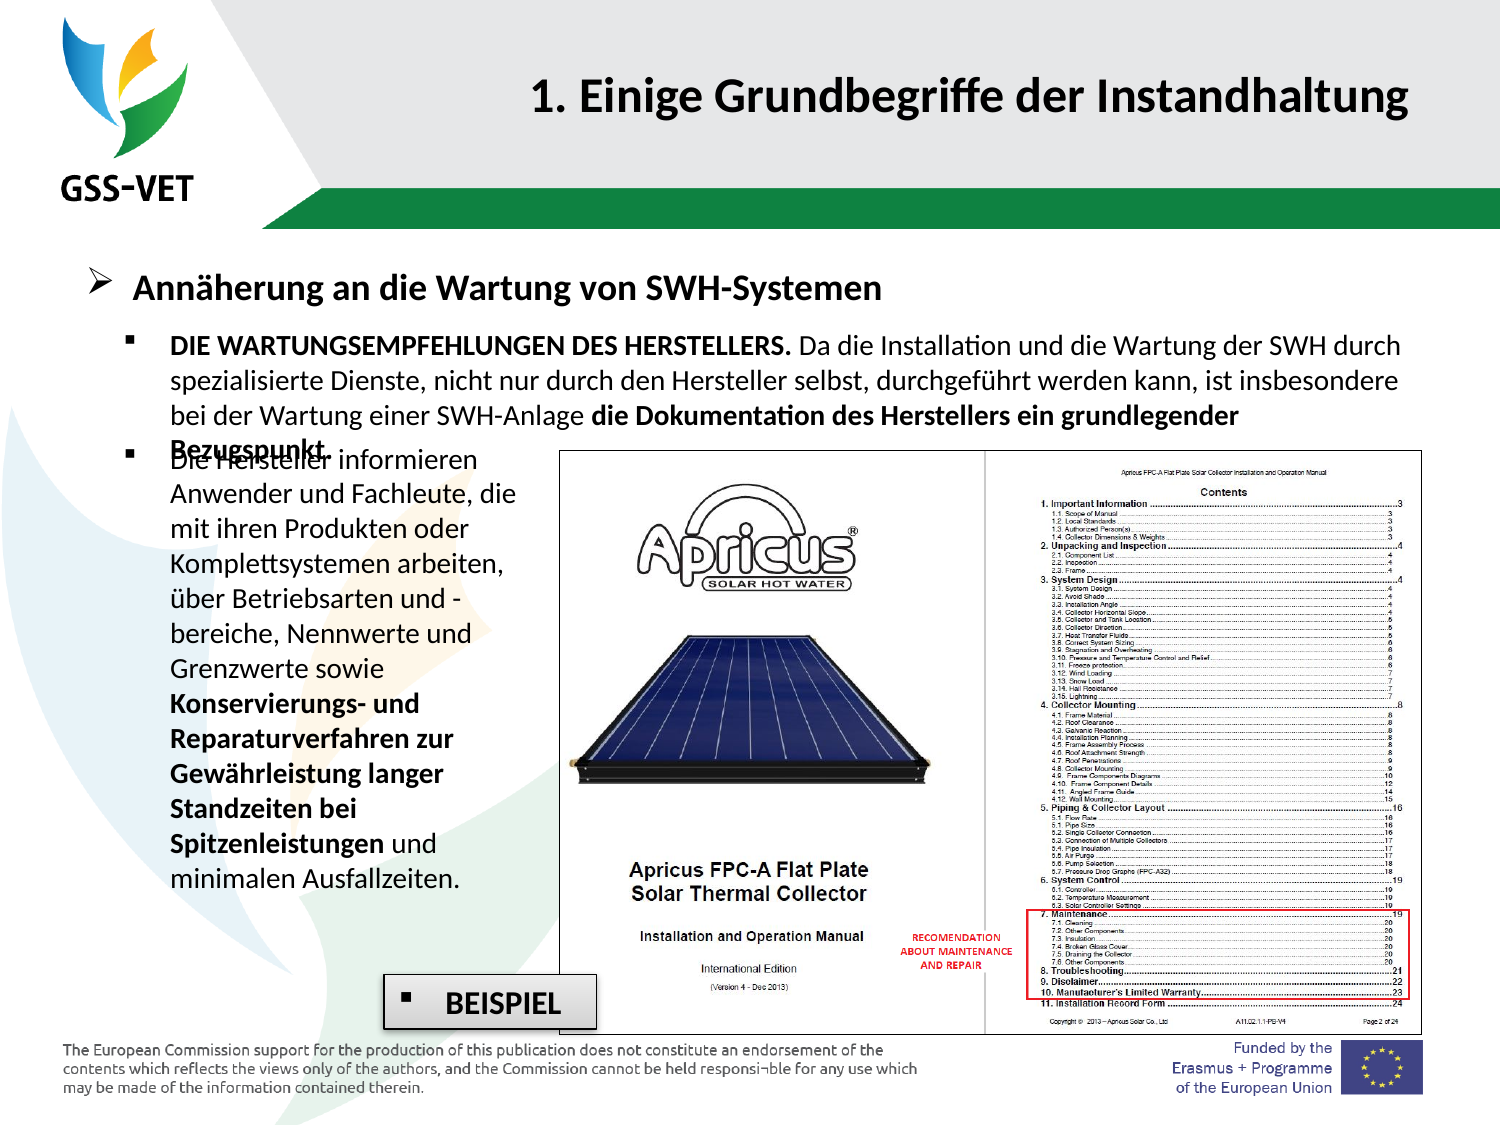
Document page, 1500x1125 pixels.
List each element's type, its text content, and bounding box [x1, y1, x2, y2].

title 1. Einige Grundbegriffe der Instandhaltung [324, 0, 1425, 185]
text_box Die Hersteller informieren Anwender und Fachleute, die mit ihren Produkten oder Komplettsystemen arbeiten, über Betriebsarten und -bereiche, Nennwerte und Grenzwerte sowie Konservierungs- und Reparaturverfahren zur Gewährleistung langer Standzeiten bei Spitzenleistungen und minimalen Ausfallzeiten. [108, 432, 550, 902]
text_box Annäherung an die Wartung von SWH-Systemen [71, 255, 1140, 316]
text_box DIE WARTUNGSEMPFEHLUNGEN DES HERSTELLERS. Da die Installation und die Wartung der SWH durch spezialisierte Dienste, nicht nur durch den Hersteller selbst, durchgeführt werden kann, ist insbesondere bei der Wartung einer SWH-Anlage die Dokumentation des Herstellers ein grundlegender Bezugspunkt. [108, 318, 1424, 474]
picture [0, 0, 1500, 1125]
text_box BEISPIEL [383, 974, 553, 1030]
